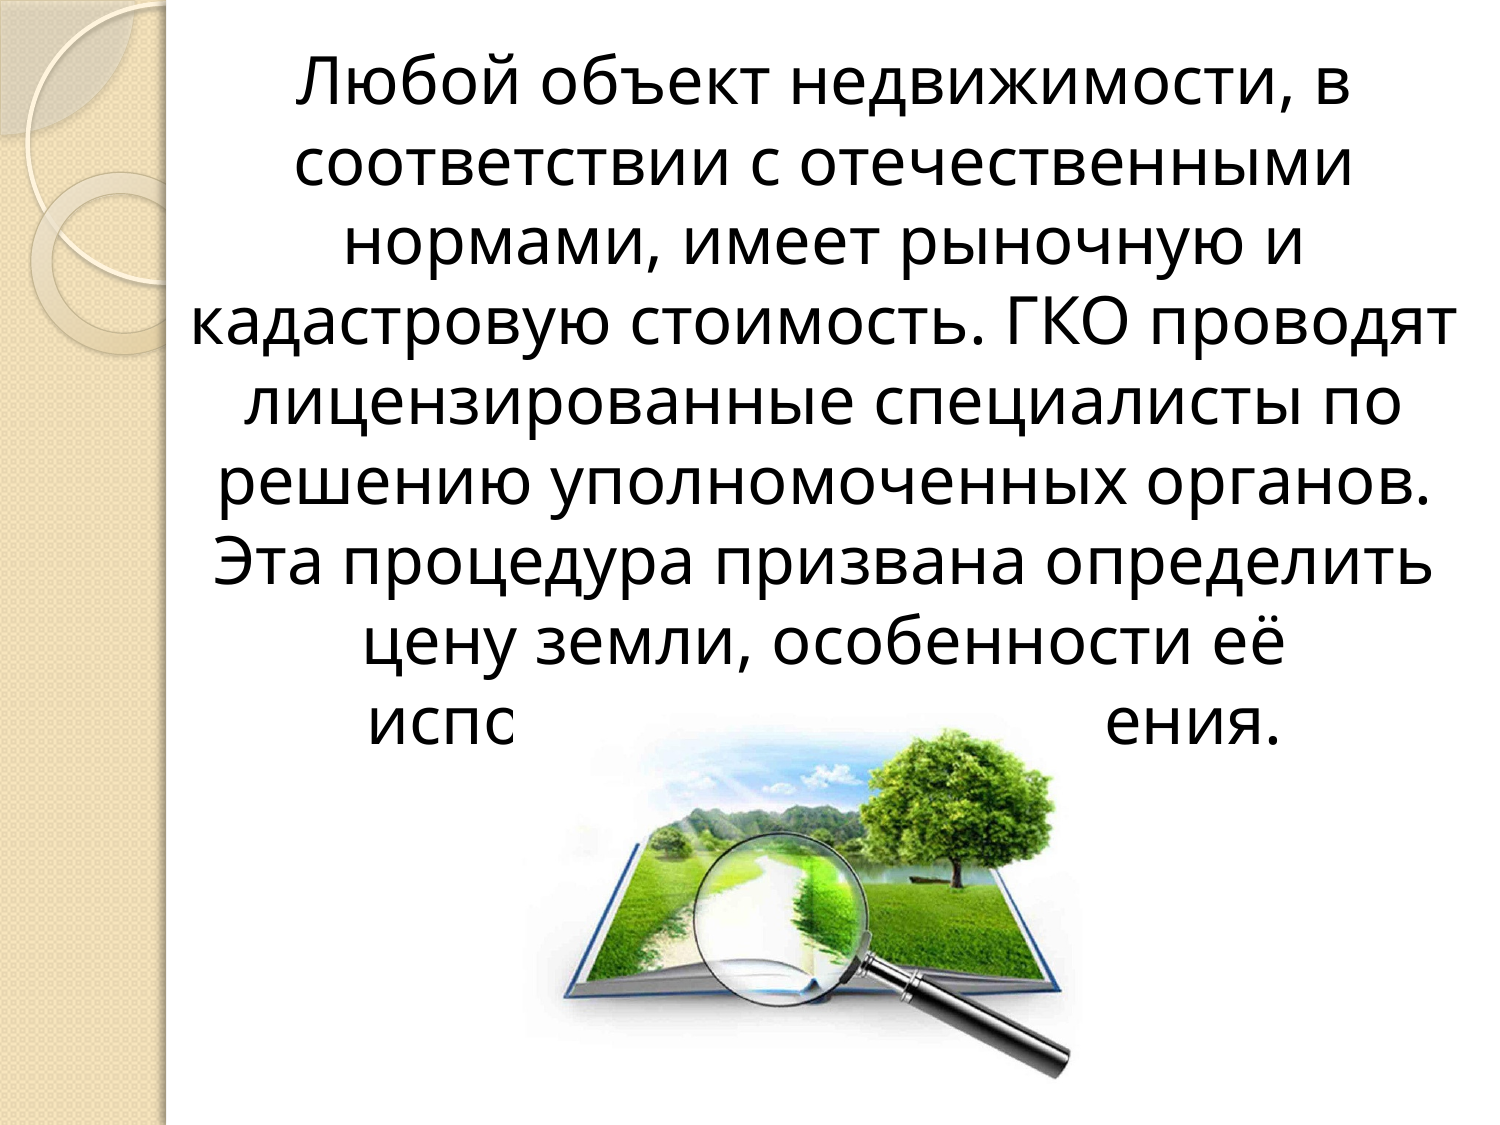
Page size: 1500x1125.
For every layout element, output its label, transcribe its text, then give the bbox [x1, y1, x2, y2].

list Любой объект недвижимости, в соответствии с отечественными нормами, имеет рыночную и кадастровую стоимость. ГКО проводят лицензированные специалисты по решению уполномоченных органов. Эта процедура призвана определить цену земли, особенности её использования и владения. [150, 30, 1500, 774]
picture [513, 682, 1105, 1125]
